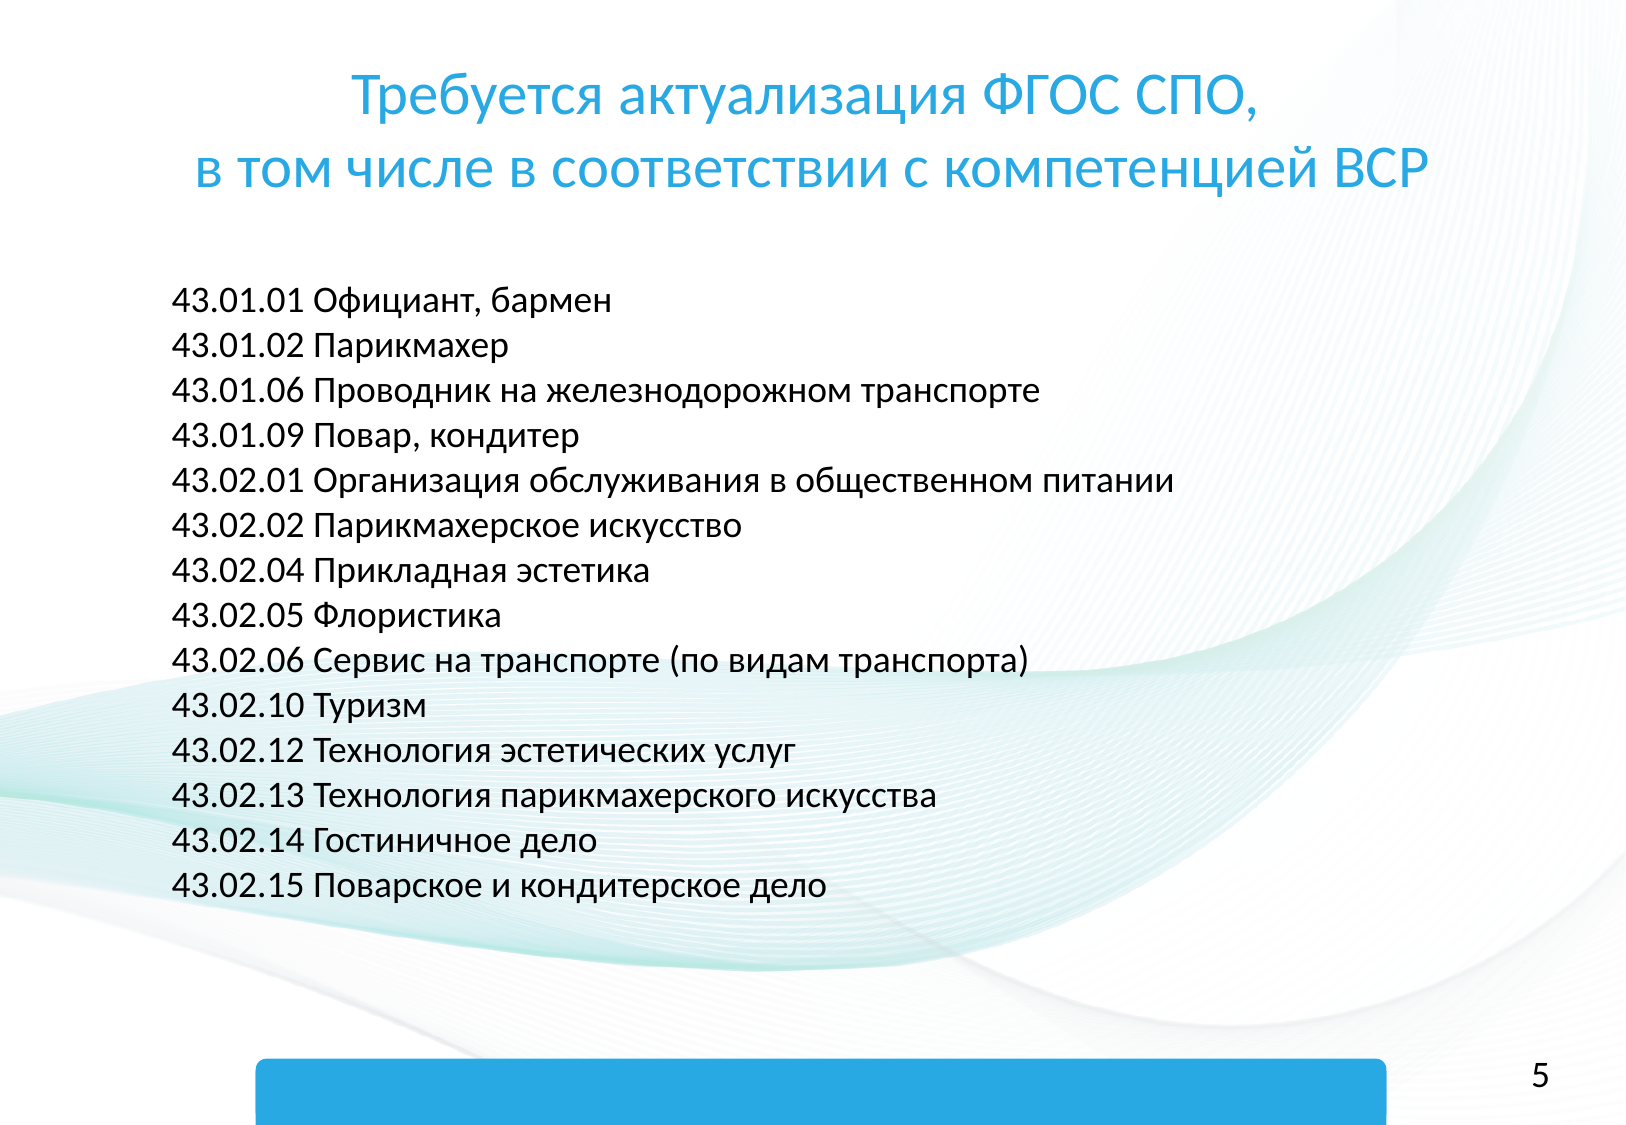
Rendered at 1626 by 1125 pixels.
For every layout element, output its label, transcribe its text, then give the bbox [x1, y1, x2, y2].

text_box 43.01.01 Официант, бармен 43.01.02 Парикмахер 43.01.06 Проводник на железнодорожном транспорте 43.01.09 Повар, кондитер 43.02.01 Организация обслуживания в общественном питании 43.02.02 Парикмахерское искусство 43.02.04 Прикладная эстетика 43.02.05 Флористика 43.02.06 Сервис на транспорте (по видам транспорта) 43.02.10 Туризм 43.02.12 Технология эстетических услуг 43.02.13 Технология парикмахерского искусства 43.02.14 Гостиничное дело 43.02.15 Поварское и кондитерское дело [156, 267, 1191, 912]
text_box 5 [1516, 1042, 1621, 1103]
text_box Требуется актуализация ФГОС СПО, в том числе в соответствии с компетенцией ВСР [81, 45, 1544, 209]
